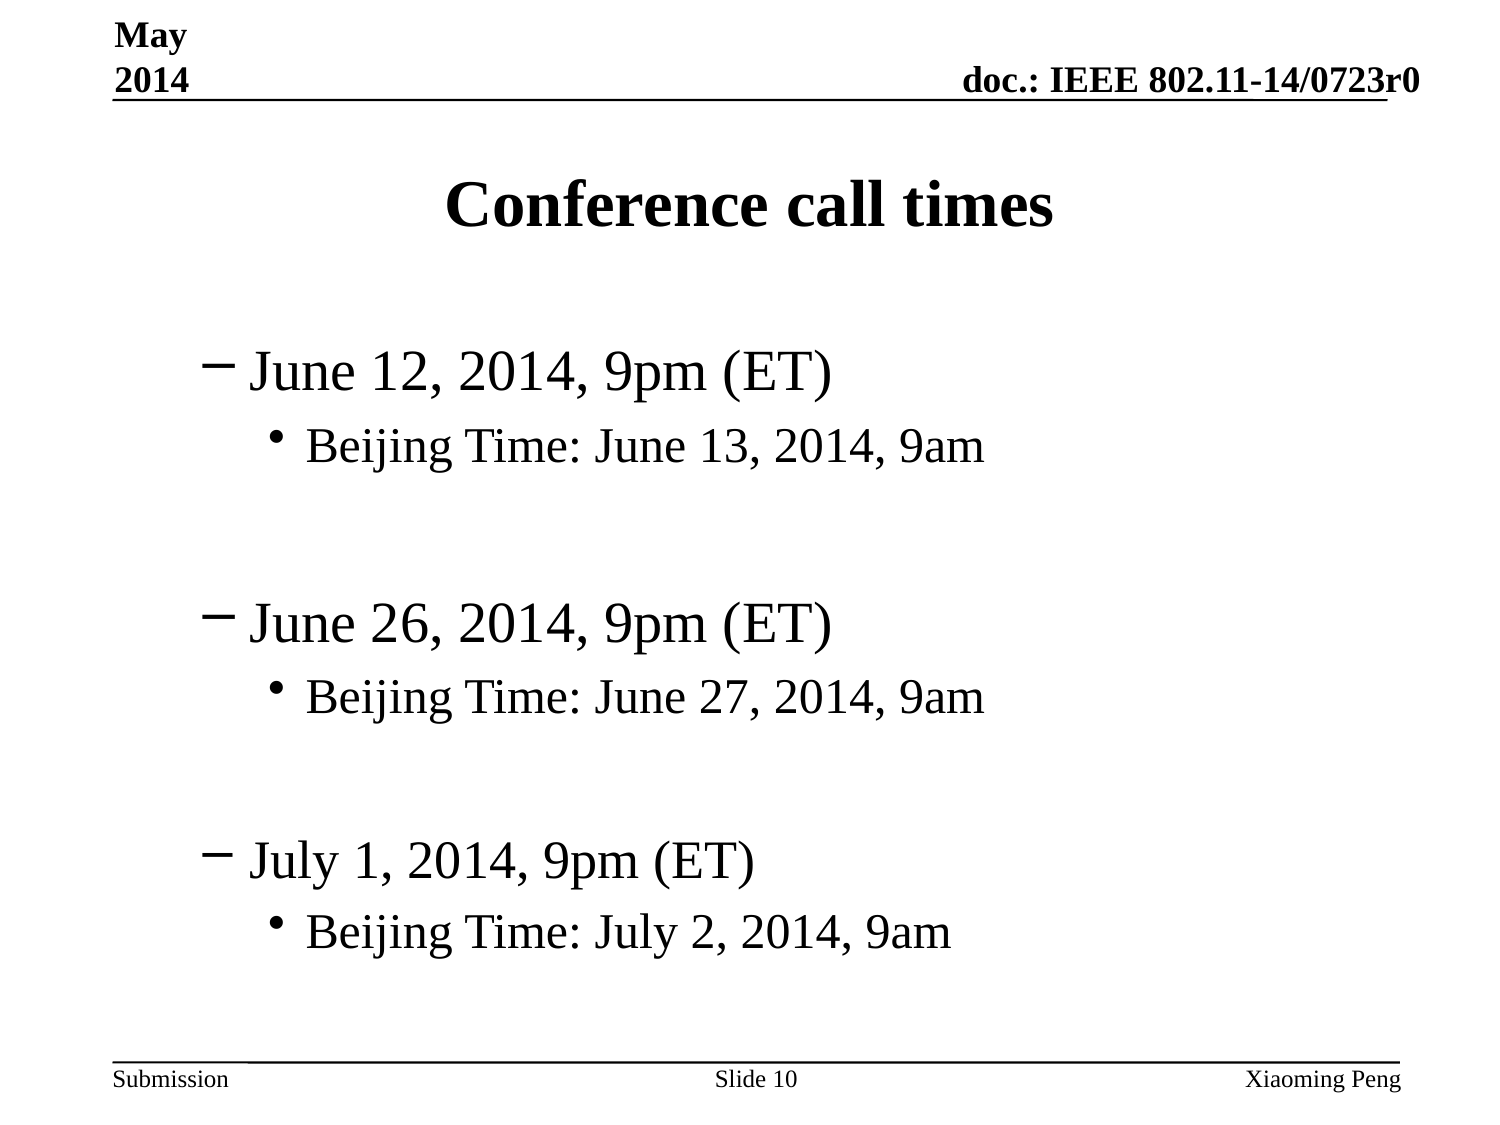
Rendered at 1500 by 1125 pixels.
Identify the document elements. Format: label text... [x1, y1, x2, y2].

slide_number Slide 10 [712, 1061, 800, 1093]
title Conference call times [112, 112, 1388, 288]
list June 12, 2014, 9pm (ET) Beijing Time: June 13, 2014, 9am June 26, 2014, 9pm (ET) Beijing Time: June 27, 2014, 9am July 1, 2014, 9pm (ET) Beijing Time: July 2, 2014, 9am [112, 324, 1388, 1000]
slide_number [114, 54, 259, 101]
footer Xiaoming Peng [862, 1061, 1402, 1093]
